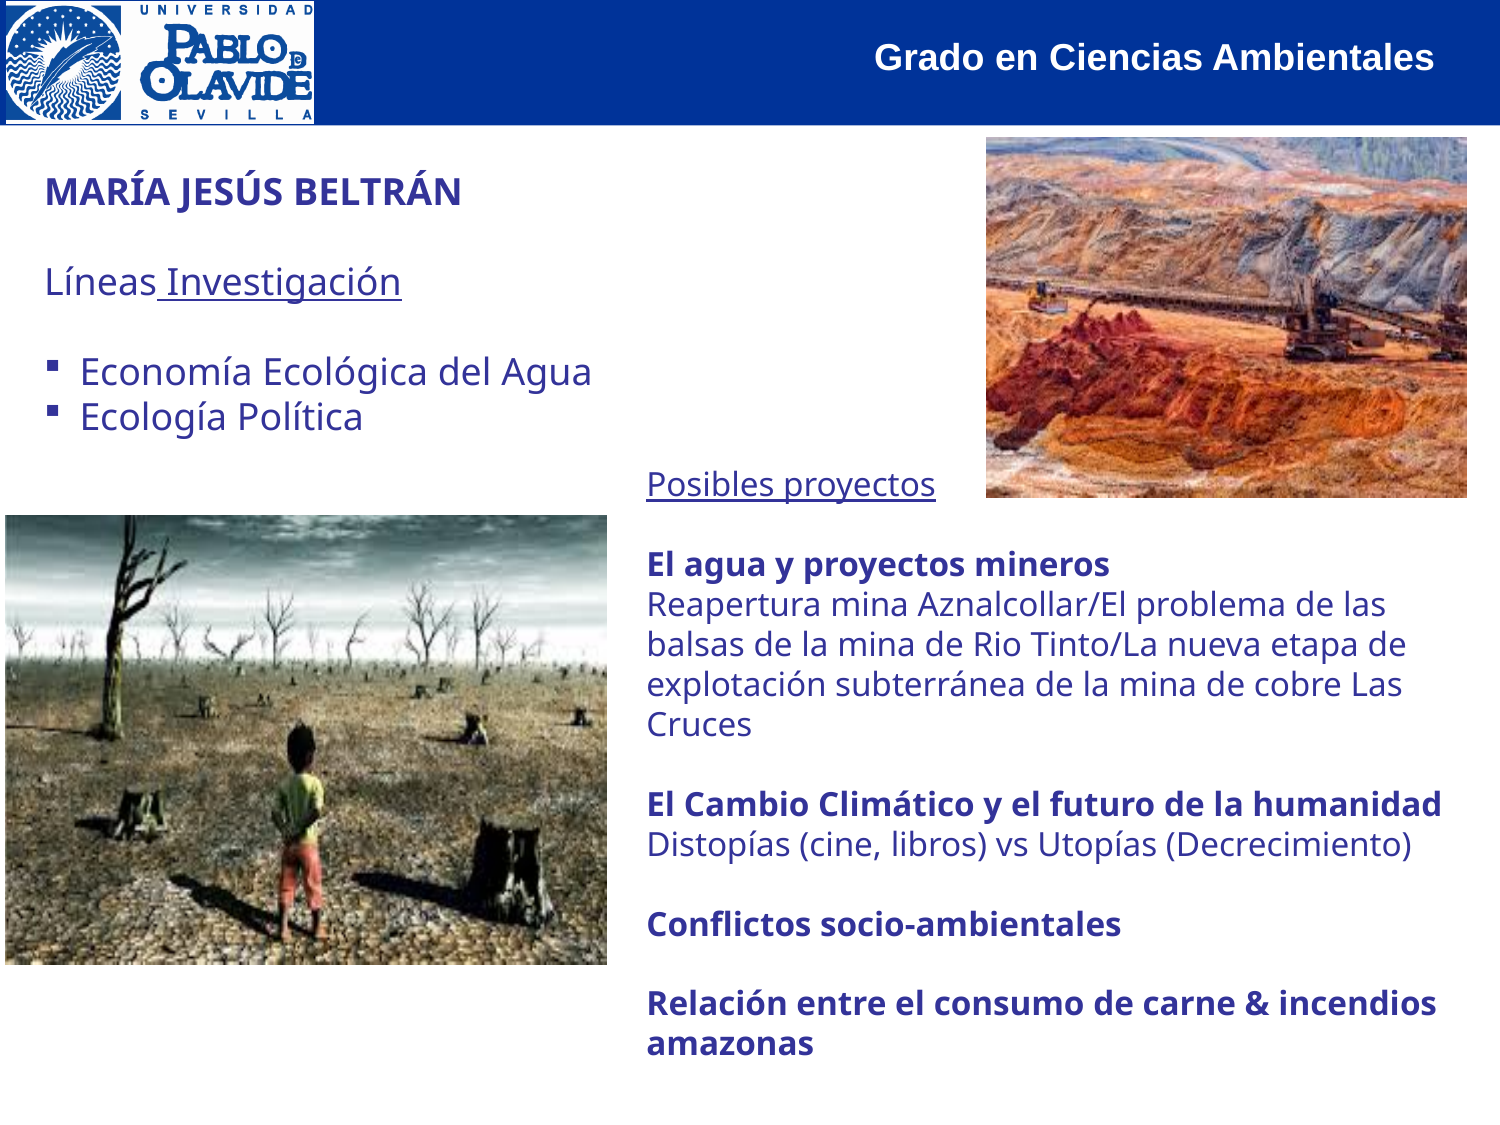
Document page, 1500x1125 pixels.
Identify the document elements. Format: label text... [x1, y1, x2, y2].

text_box MARÍA JESÚS BELTRÁN Líneas Investigación Economía Ecológica del Agua Ecología Política [29, 160, 780, 446]
picture [5, 514, 607, 965]
text_box Posibles proyectos El agua y proyectos mineros Reapertura mina Aznalcollar/El problema de las balsas de la mina de Rio Tinto/La nueva etapa de explotación subterránea de la mina de cobre Las Cruces El Cambio Climático y el futuro de la humanidad Distopías (cine, libros) vs Utopías (Decrecimiento) Conflictos socio-ambientales Relación entre el consumo de carne & incendios amazonas [631, 456, 1500, 1070]
picture [985, 136, 1467, 498]
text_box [0, 0, 1500, 126]
